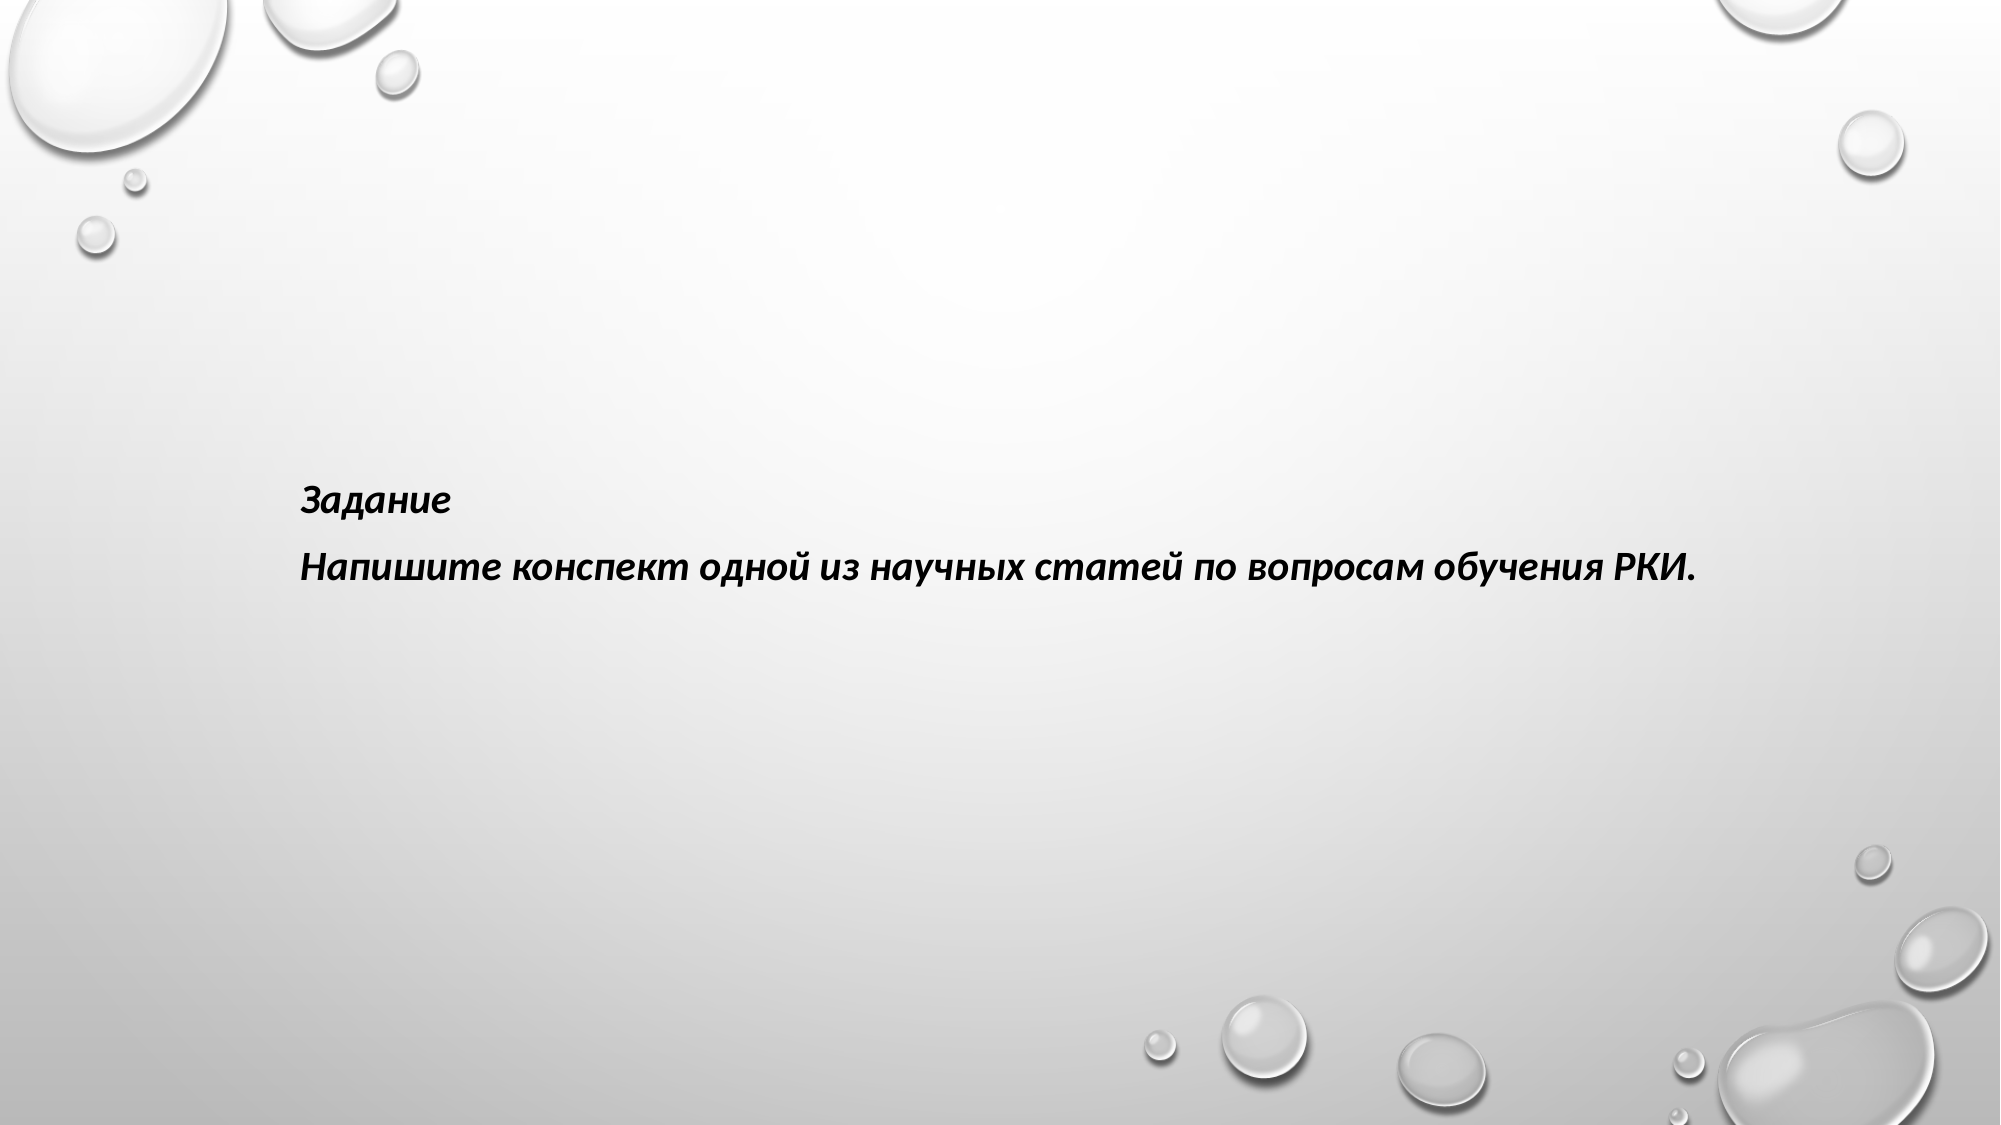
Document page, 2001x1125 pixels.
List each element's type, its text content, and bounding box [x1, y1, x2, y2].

picture [0, 0, 2000, 1125]
text_box Задание Напишите конспект одной из научных статей по вопросам обучения РКИ. [285, 461, 1715, 596]
